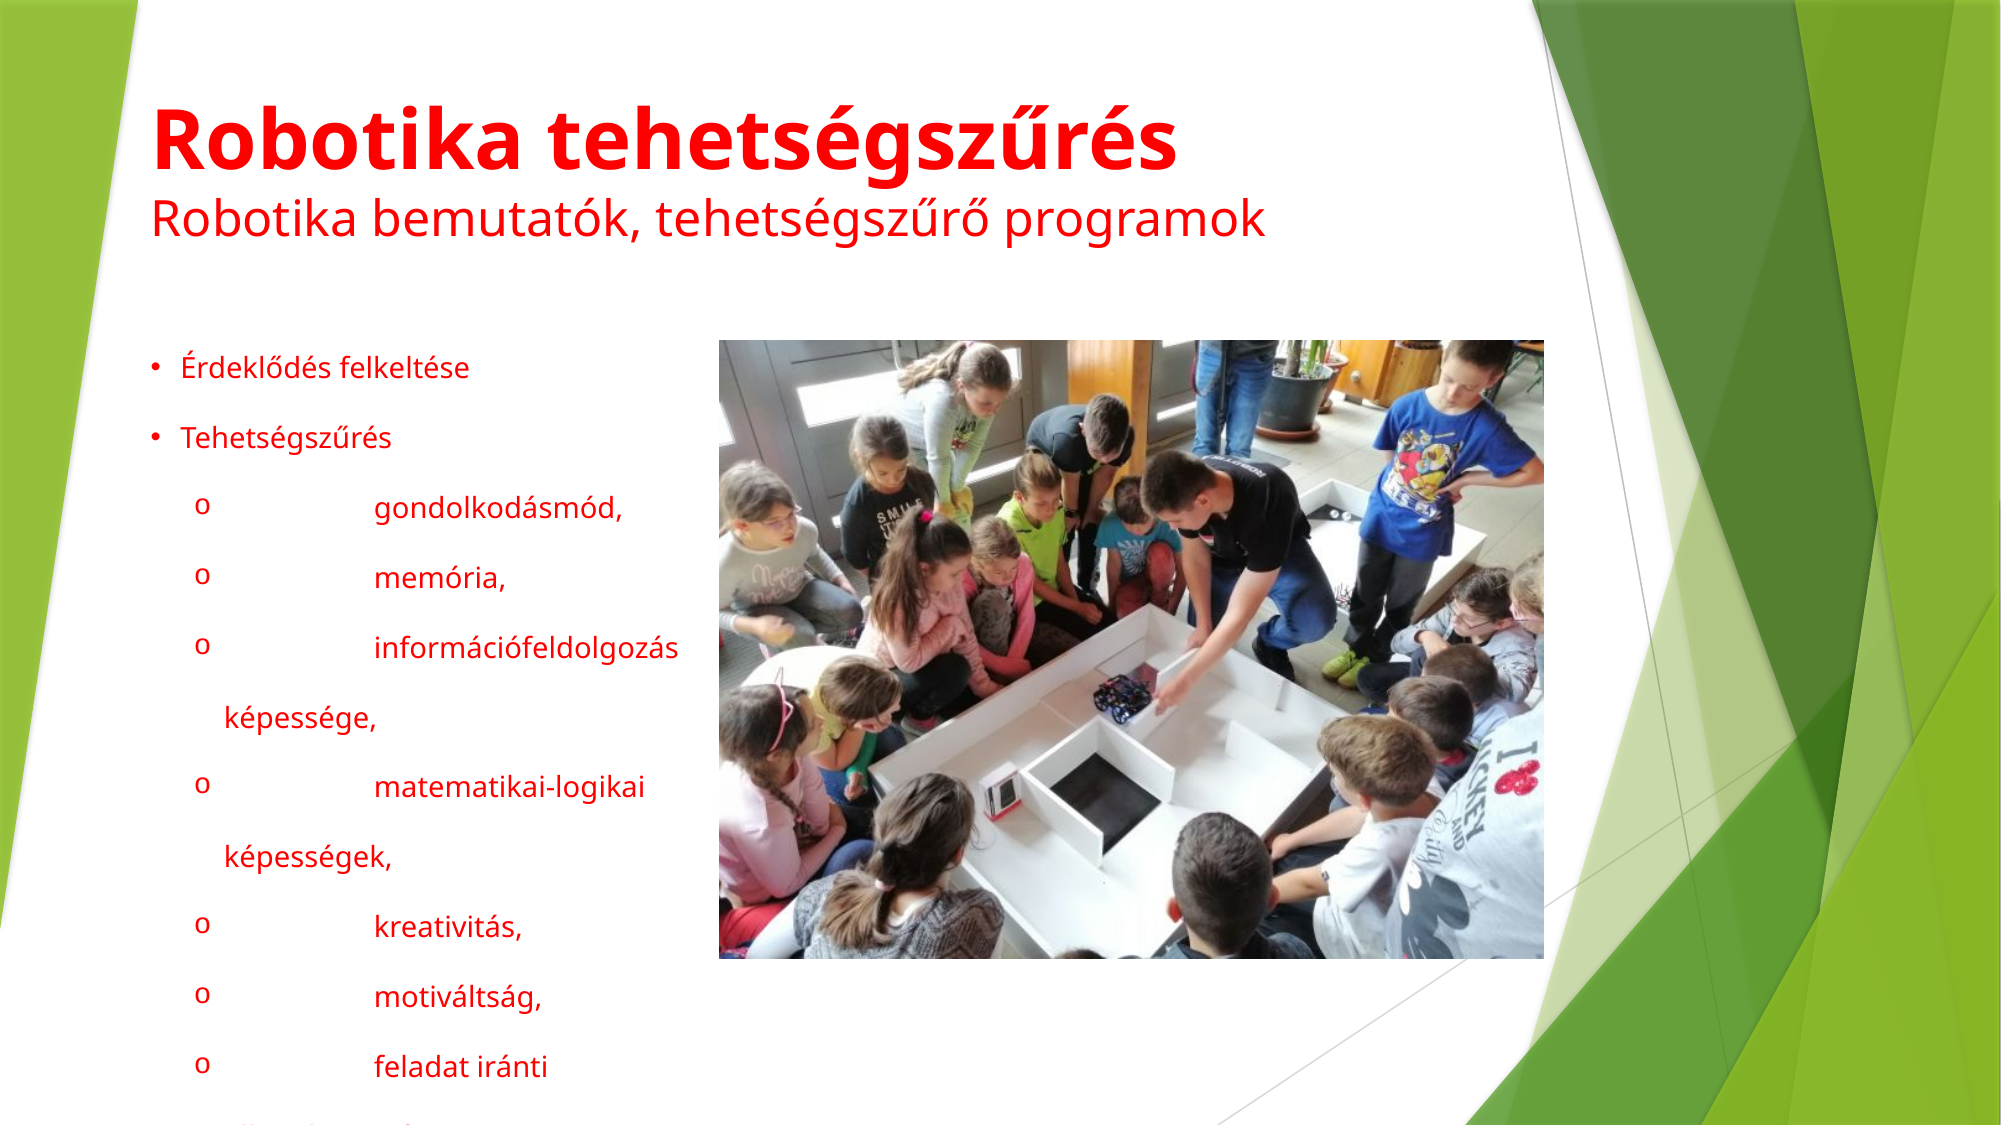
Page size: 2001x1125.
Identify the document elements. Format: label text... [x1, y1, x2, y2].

picture [718, 339, 1544, 959]
title Robotika tehetségszűrés Robotika bemutatók, tehetségszűrő programok [135, 82, 1645, 254]
text_box Érdeklődés felkeltése Tehetségszűrés gondolkodásmód, memória, információfeldolgozás képessége, matematikai-logikai képességek, kreativitás, motiváltság, feladat iránti elkötelezettség. [135, 306, 773, 1125]
